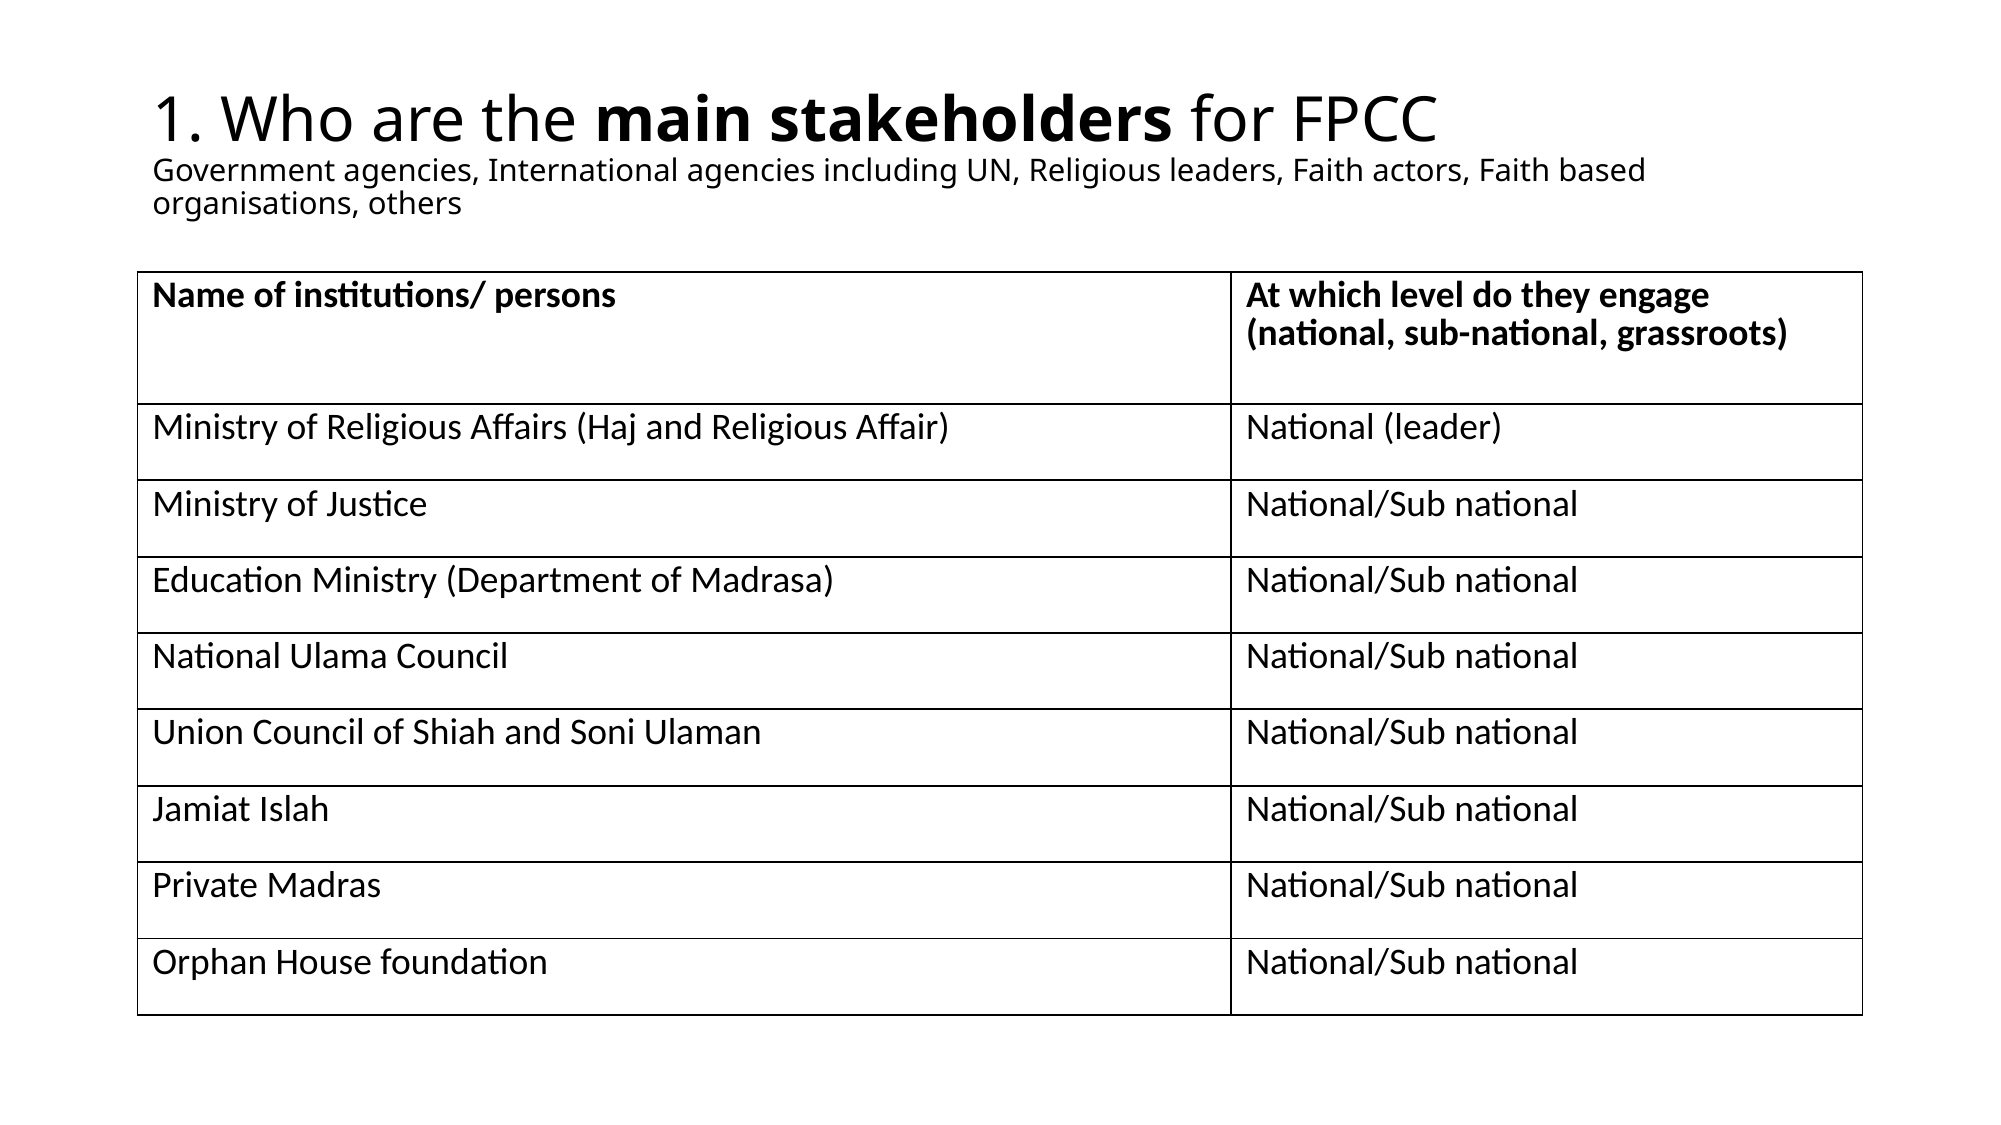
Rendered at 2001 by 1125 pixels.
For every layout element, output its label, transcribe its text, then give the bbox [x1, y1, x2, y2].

table_cell Orphan House foundation [138, 939, 1230, 1014]
table_cell National/Sub national [1232, 787, 1862, 861]
title 1. Who are the main stakeholders for FPCC Government agencies, International agencies including UN, Religious leaders, Faith actors, Faith based organisations, others [137, 78, 1863, 231]
table_cell Jamiat Islah [138, 787, 1230, 861]
table_cell National/Sub national [1232, 710, 1862, 785]
table_cell National/Sub national [1232, 863, 1862, 938]
table_header At which level do they engage (national, sub-national, grassroots) [1232, 273, 1862, 403]
table_cell National/Sub national [1232, 558, 1862, 632]
table_cell Ministry of Justice [138, 481, 1230, 556]
table_cell National/Sub national [1232, 634, 1862, 708]
table_cell National/Sub national [1232, 481, 1862, 556]
table_cell Education Ministry (Department of Madrasa) [138, 558, 1230, 632]
table_cell Union Council of Shiah and Soni Ulaman [138, 710, 1230, 785]
table_cell Ministry of Religious Affairs (Haj and Religious Affair) [138, 405, 1230, 479]
table_cell Private Madras [138, 863, 1230, 938]
table_cell National (leader) [1232, 405, 1862, 479]
table_cell National Ulama Council [138, 634, 1230, 708]
table_header Name of institutions/ persons [138, 273, 1230, 403]
table_cell National/Sub national [1232, 939, 1862, 1014]
